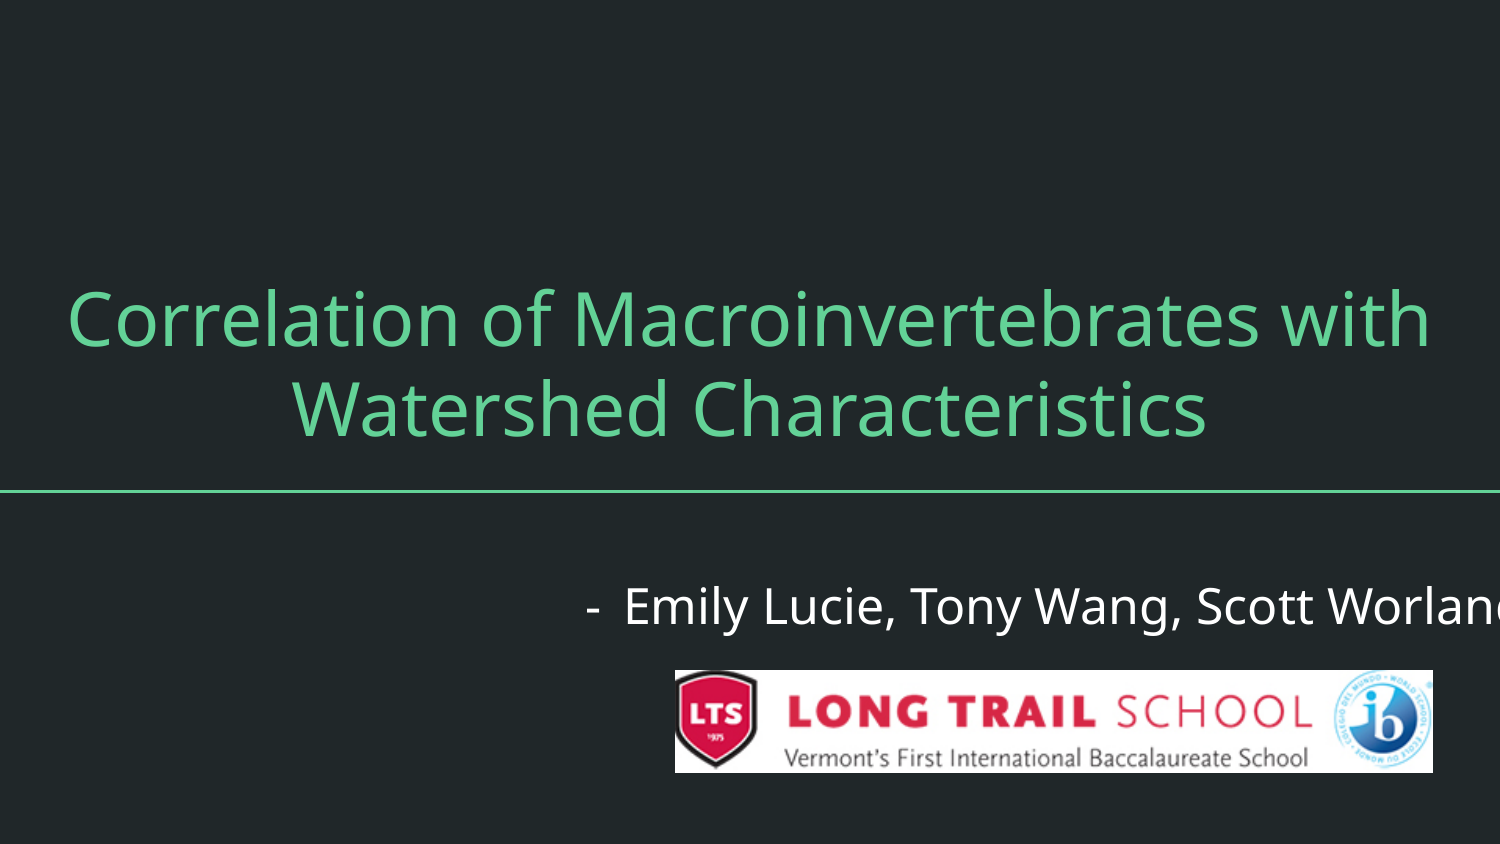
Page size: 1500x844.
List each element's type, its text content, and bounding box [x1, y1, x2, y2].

title Correlation of Macroinvertebrates with Watershed Characteristics [0, 176, 1500, 467]
subtitle Emily Lucie, Tony Wang, Scott Worland [533, 559, 1500, 663]
picture [675, 670, 1433, 773]
